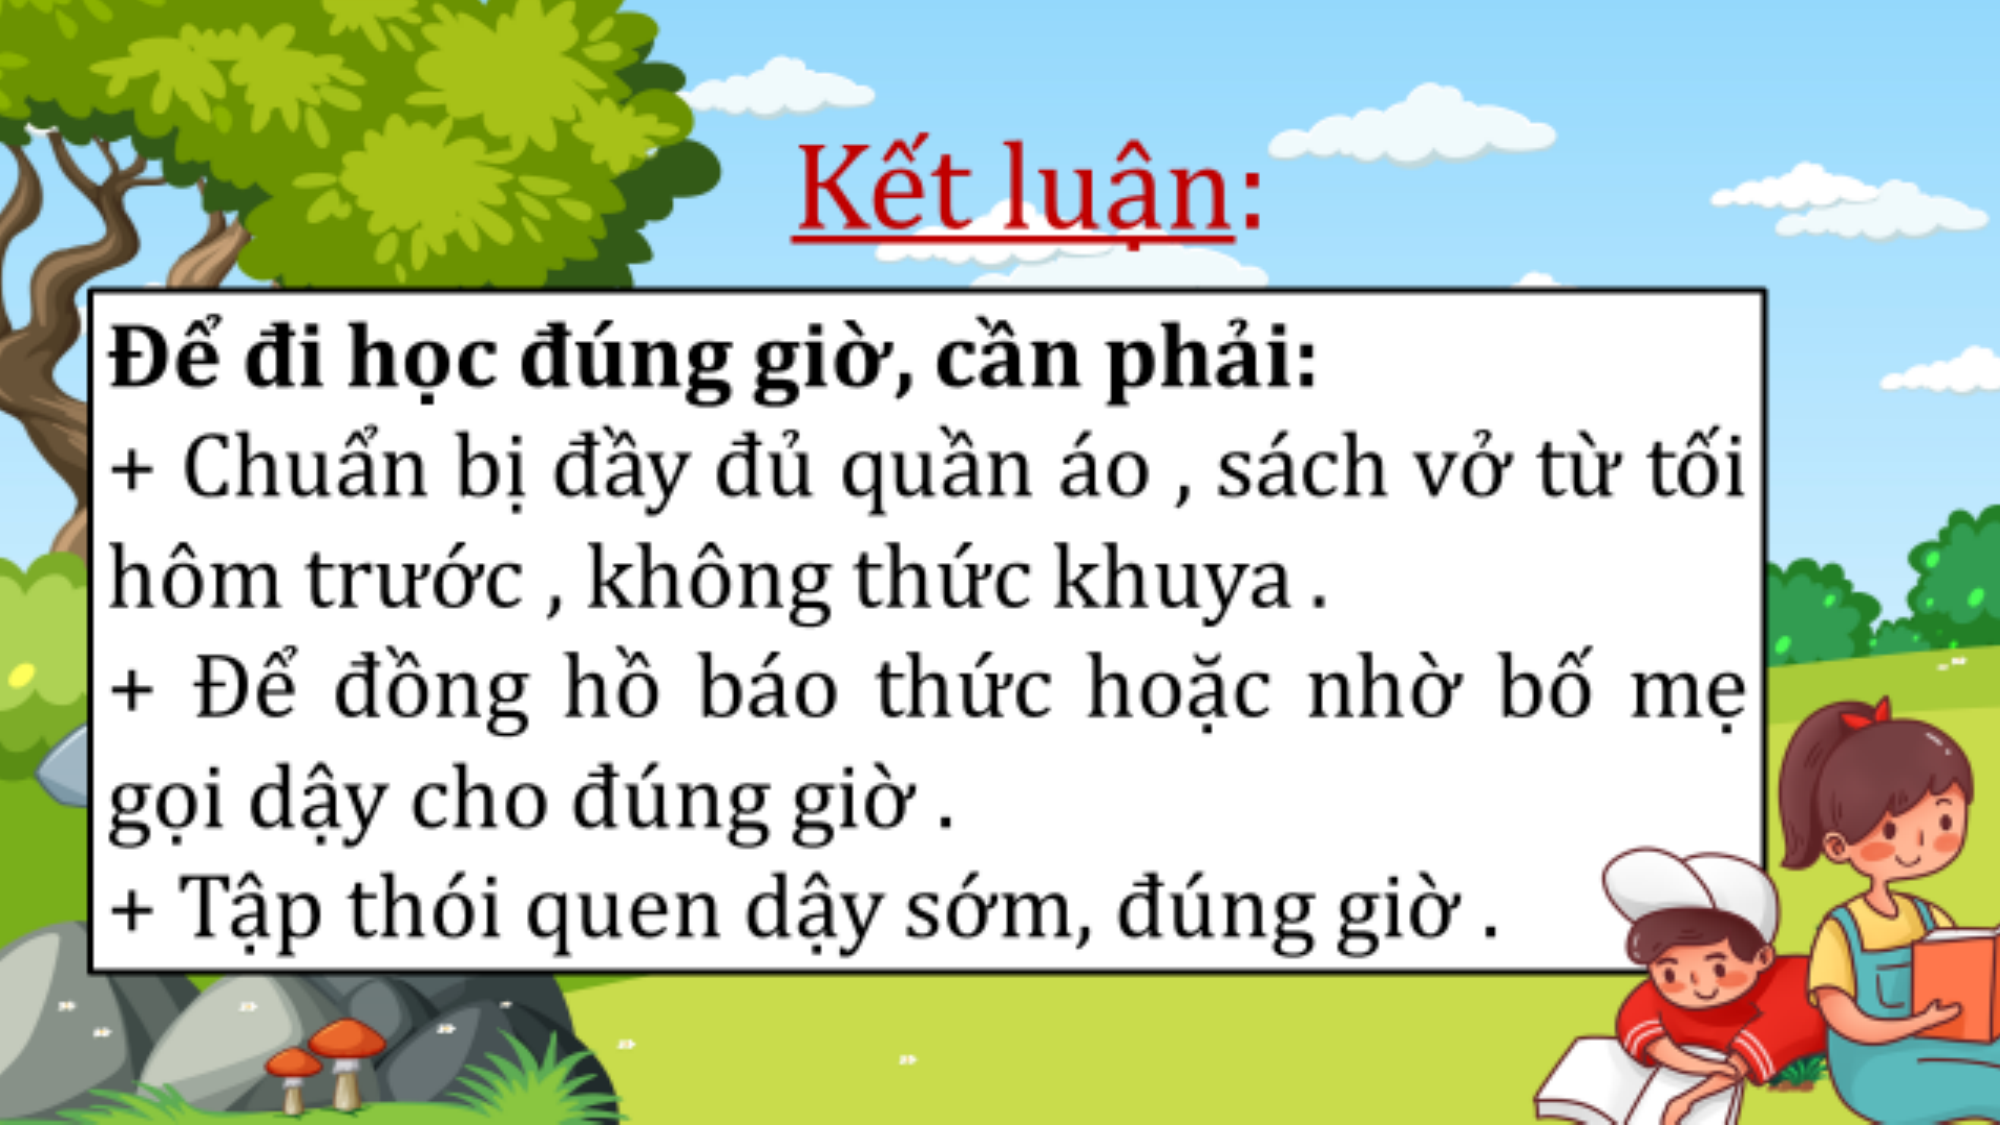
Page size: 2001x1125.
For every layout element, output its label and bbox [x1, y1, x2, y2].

list [0, 0, 2000, 1125]
